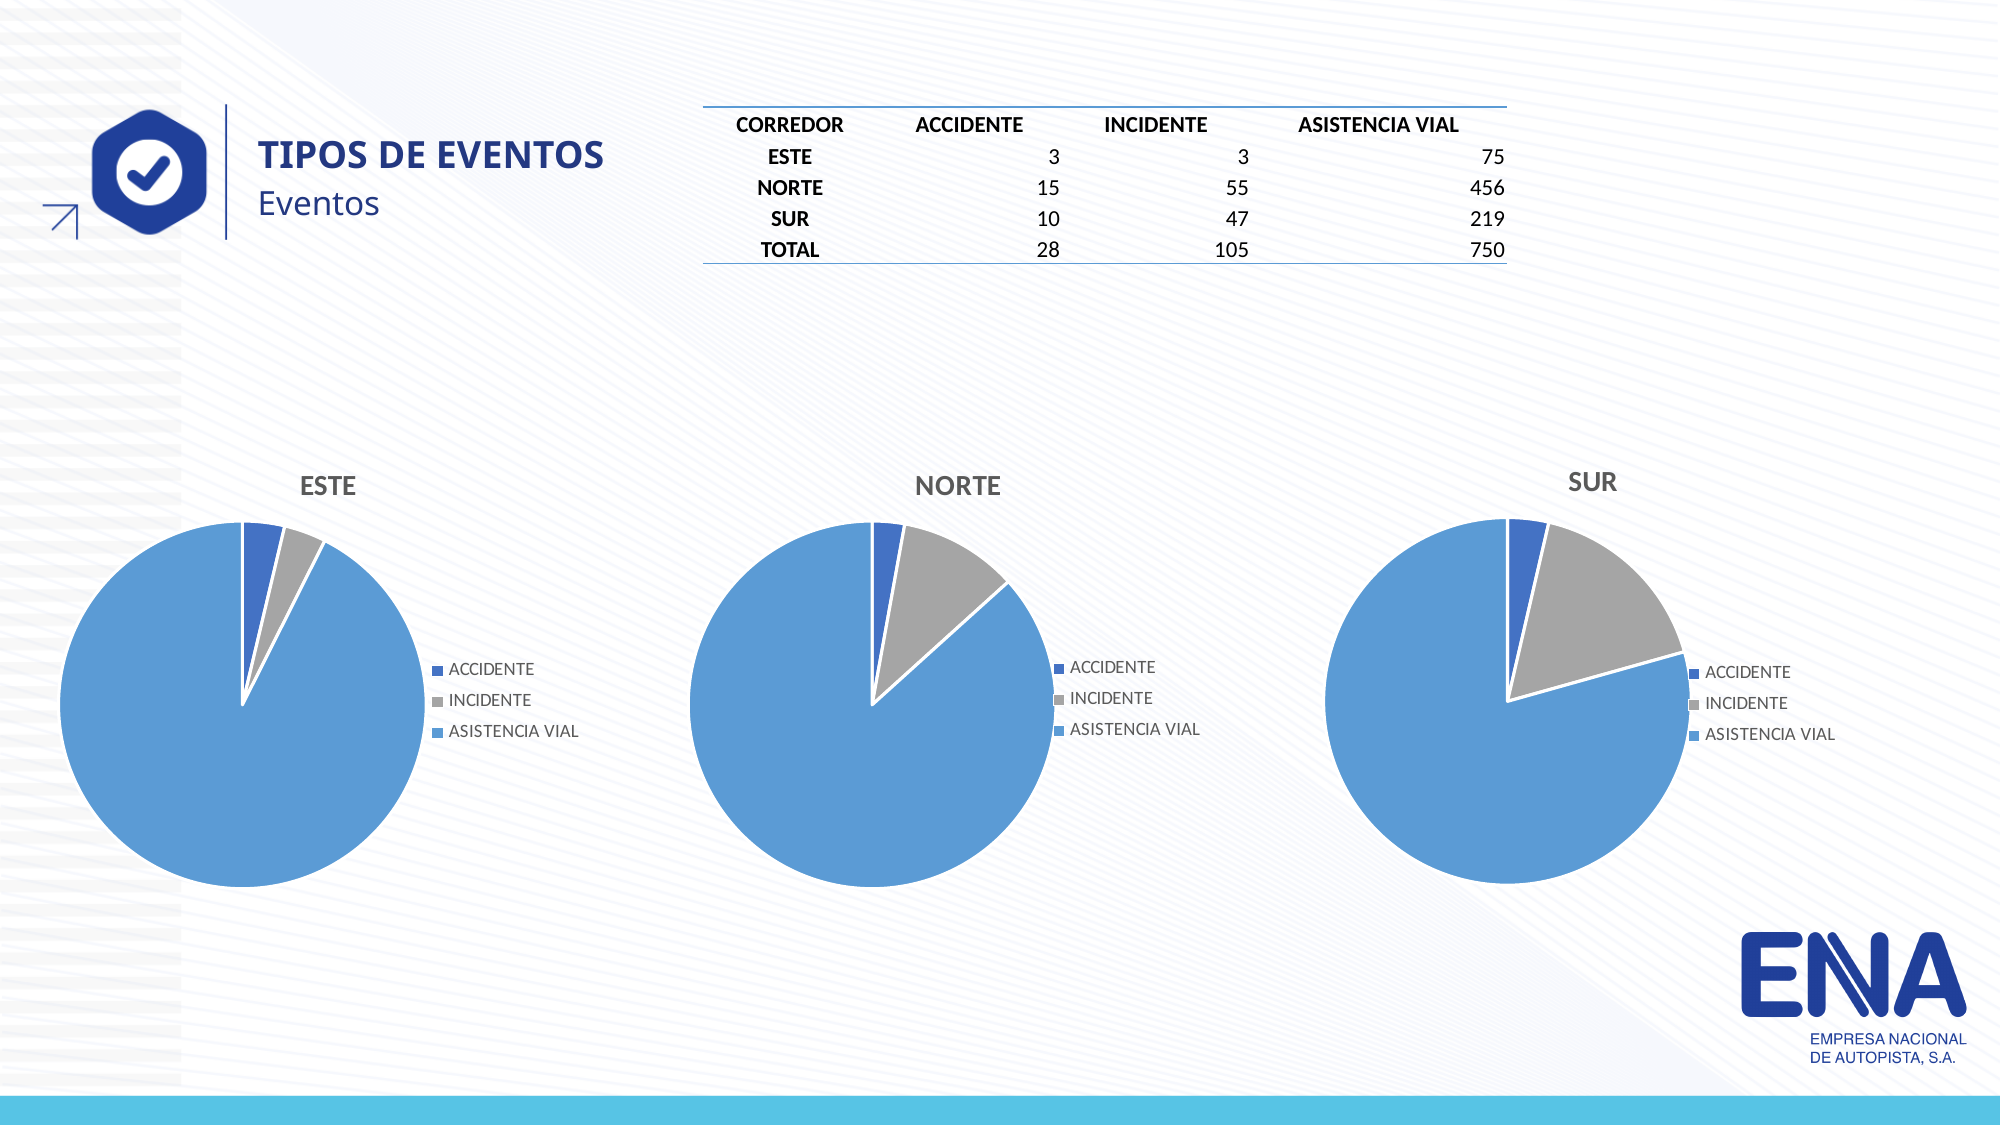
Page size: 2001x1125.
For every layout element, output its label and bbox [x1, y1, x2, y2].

chart [22, 447, 635, 898]
picture [0, 0, 2000, 1125]
chart [1281, 444, 1905, 895]
chart [646, 447, 1270, 898]
